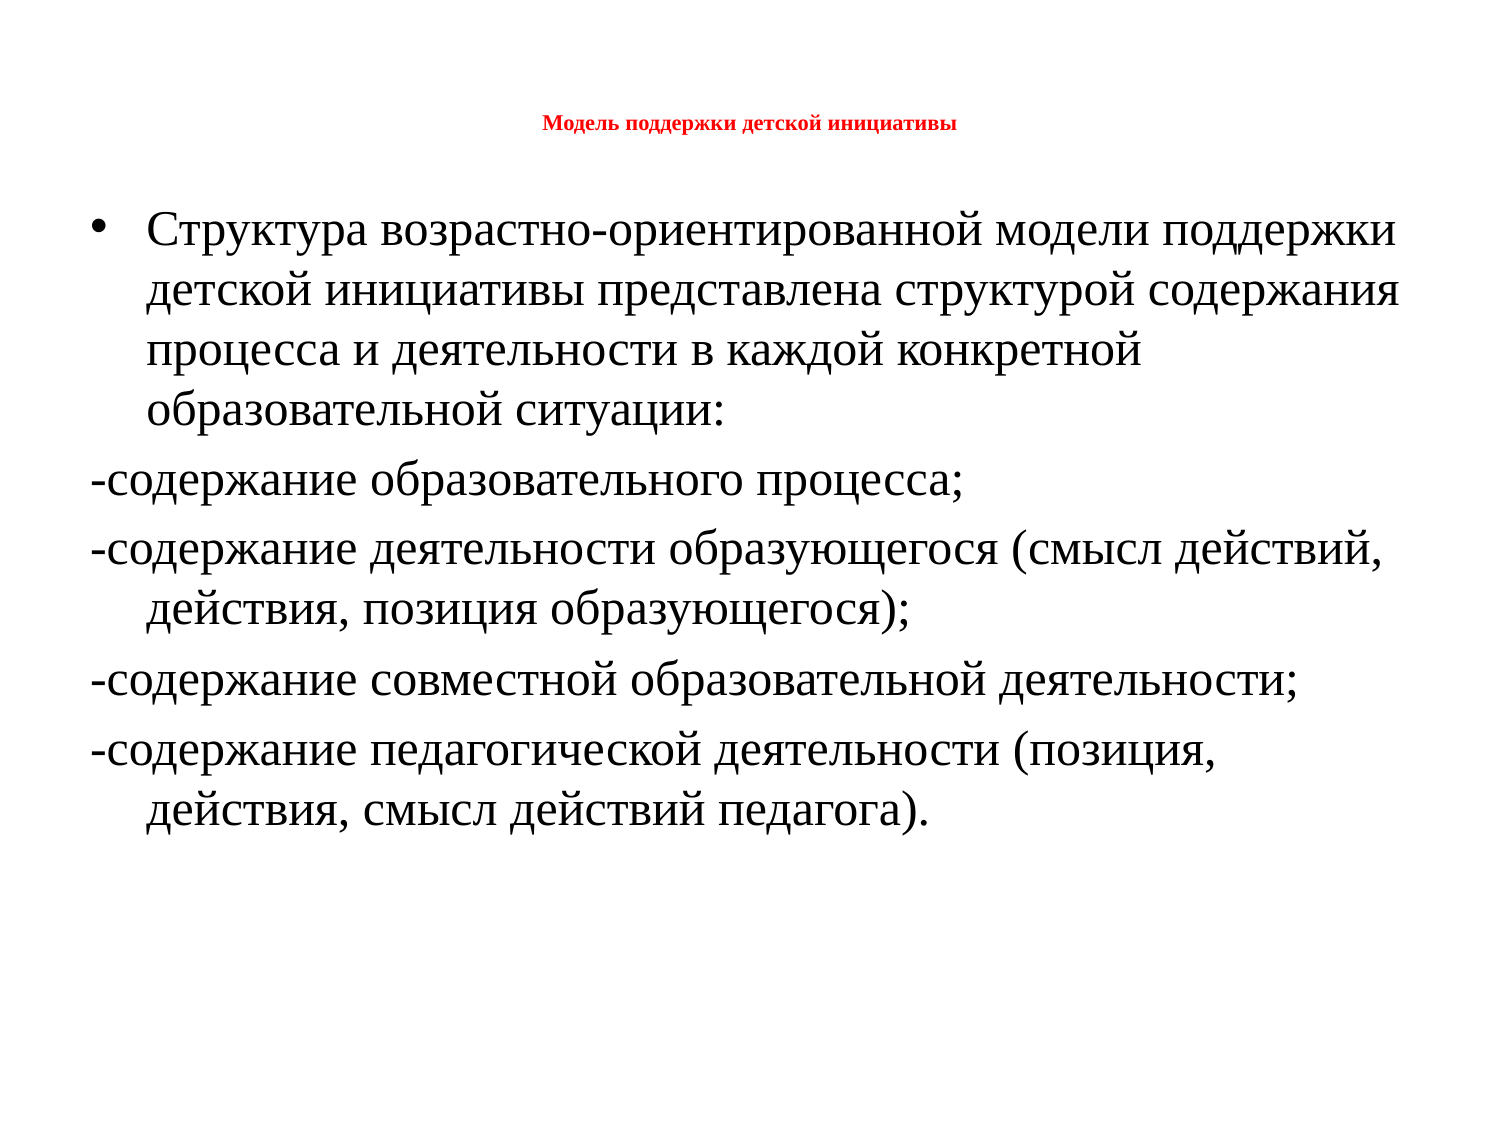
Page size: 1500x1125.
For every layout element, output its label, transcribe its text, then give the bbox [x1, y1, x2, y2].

title Модель поддержки детской инициативы [75, 45, 1425, 233]
list Структура возрастно-ориентированной модели поддержки детской инициативы представлена структурой содержания процесса и деятельности в каждой конкретной образовательной ситуации: -содержание образовательного процесса; -содержание деятельности образующегося (смысл действий, действия, позиция образующегося); -содержание совместной образовательной деятельности; -содержание педагогической деятельности (позиция, действия, смысл действий педагога). [75, 233, 1425, 1005]
